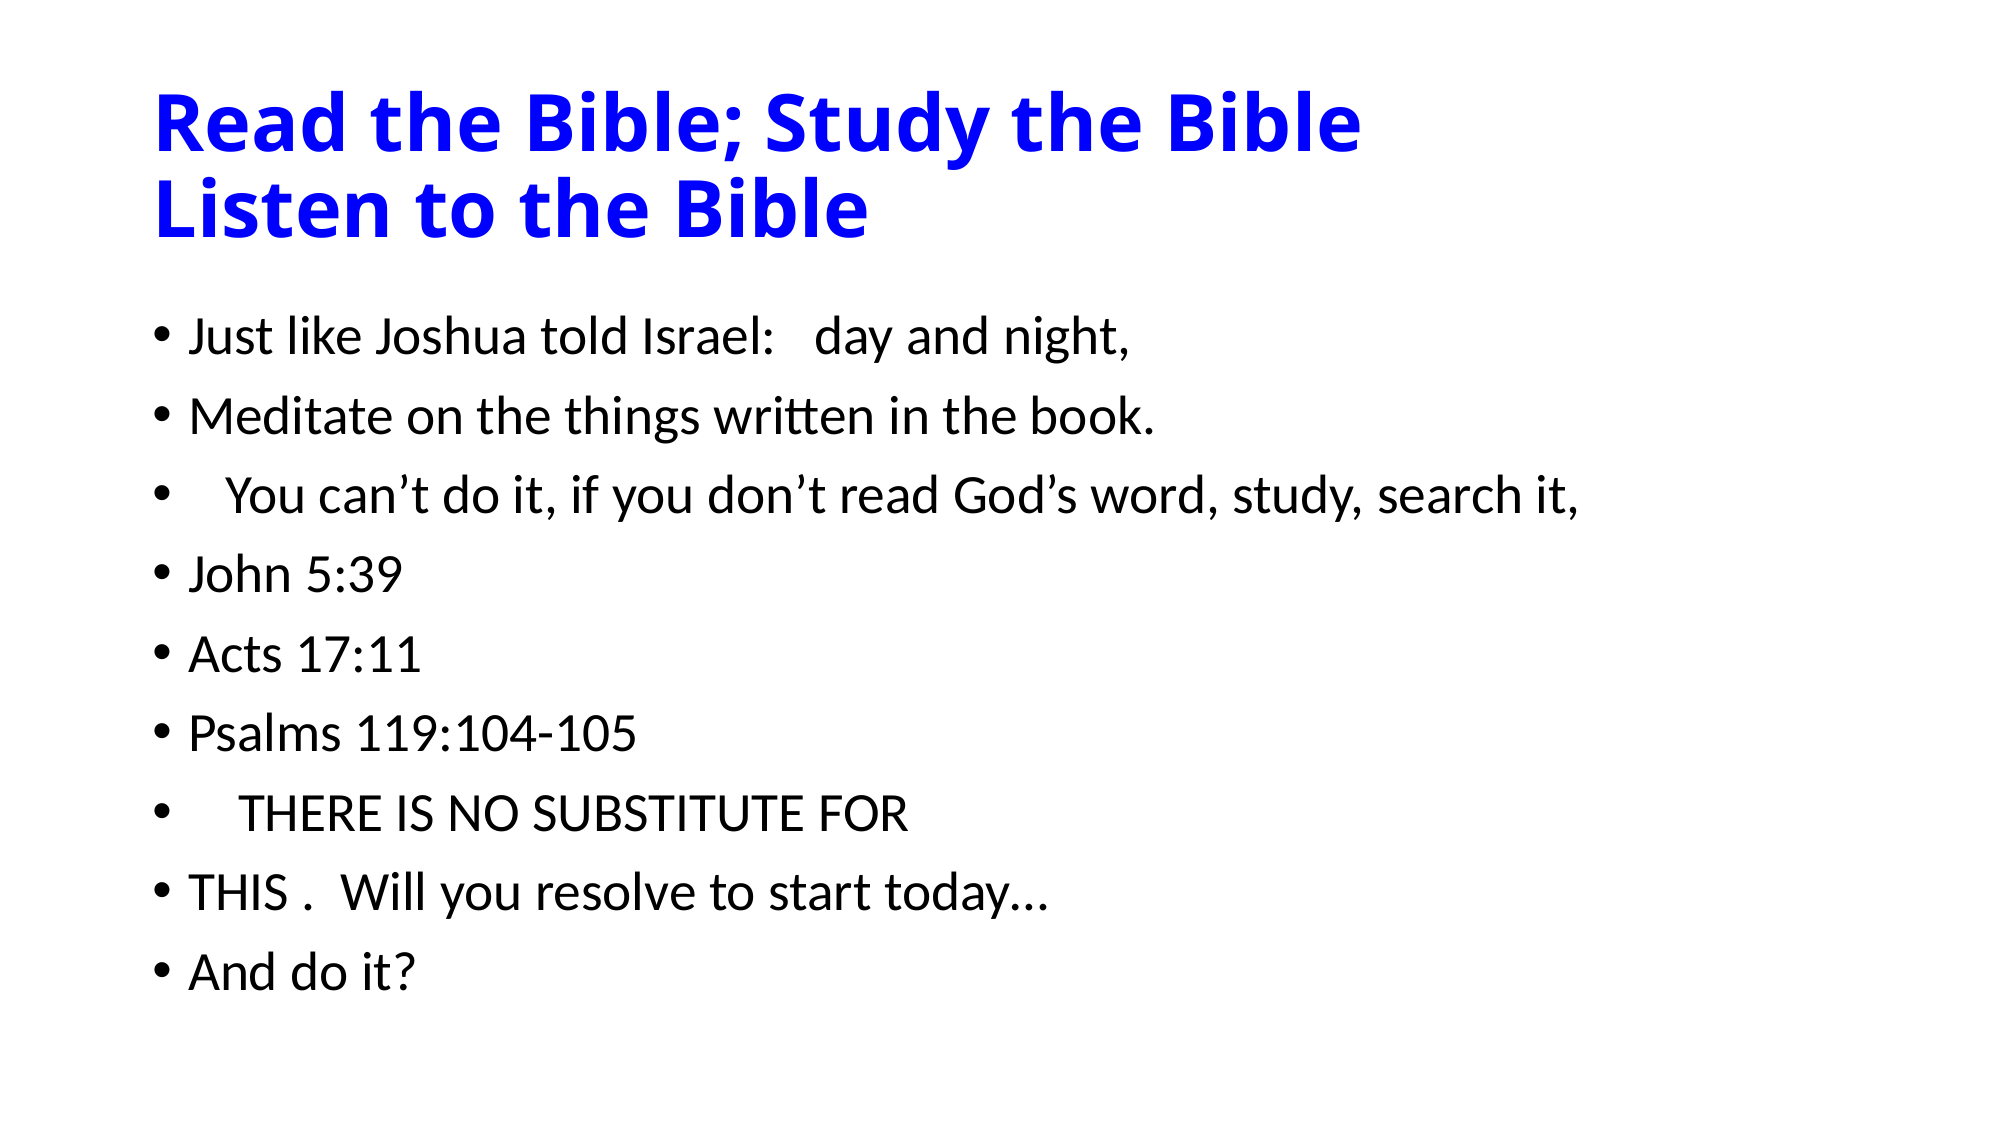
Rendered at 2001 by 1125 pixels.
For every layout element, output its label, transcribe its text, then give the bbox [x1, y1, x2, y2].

title Read the Bible; Study the Bible Listen to the Bible [137, 59, 1863, 278]
list Just like Joshua told Israel: day and night, Meditate on the things written in the book. You can’t do it, if you don’t read God’s word, study, search it, John 5:39 Acts 17:11 Psalms 119:104-105 THERE IS NO SUBSTITUTE FOR THIS . Will you resolve to start today… And do it? [137, 299, 1863, 1014]
